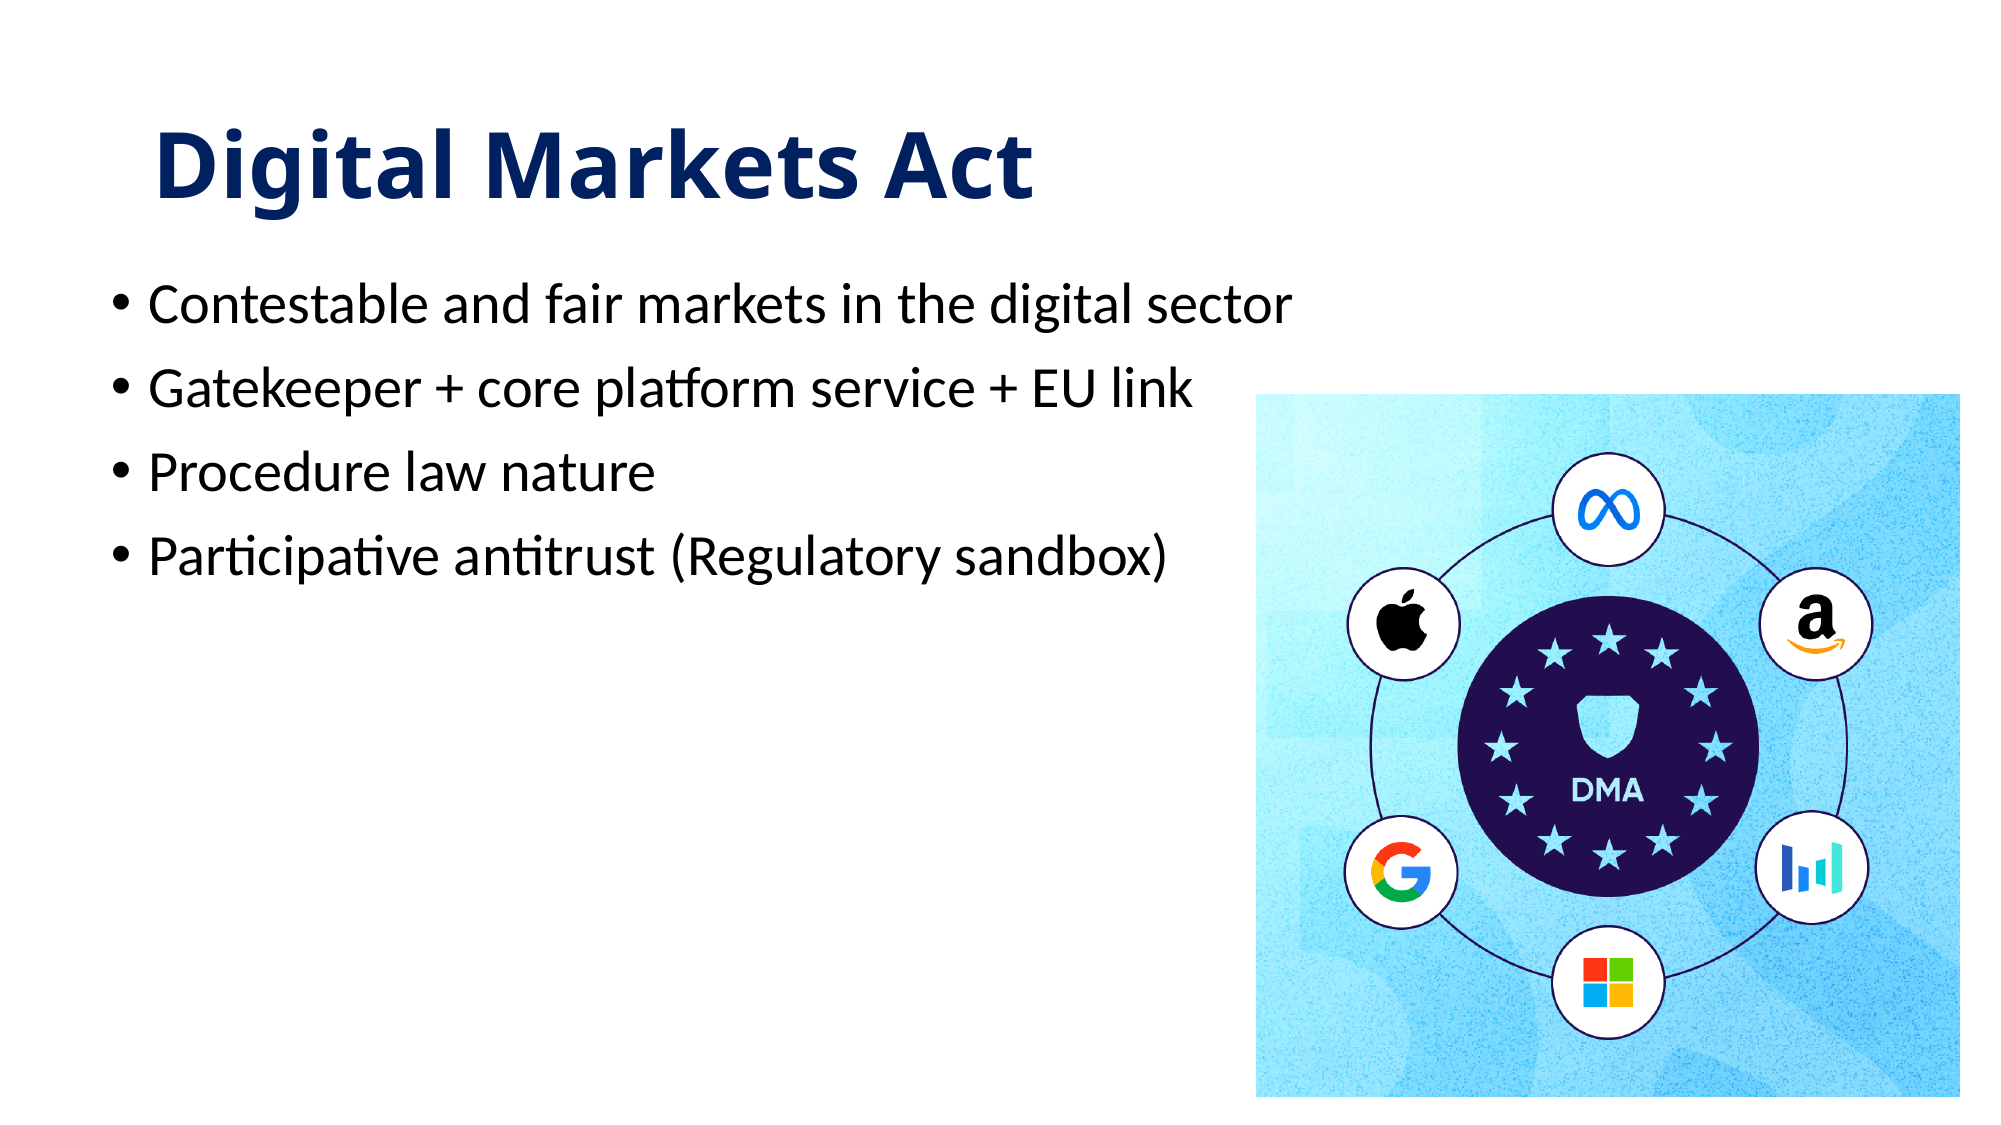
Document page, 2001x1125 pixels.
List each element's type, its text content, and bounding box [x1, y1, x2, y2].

list Contestable and fair markets in the digital sector Gatekeeper + core platform service + EU link Procedure law nature Participative antitrust (Regulatory sandbox) [95, 266, 1821, 980]
title Digital Markets Act [137, 59, 1863, 278]
picture [1256, 394, 1960, 1097]
